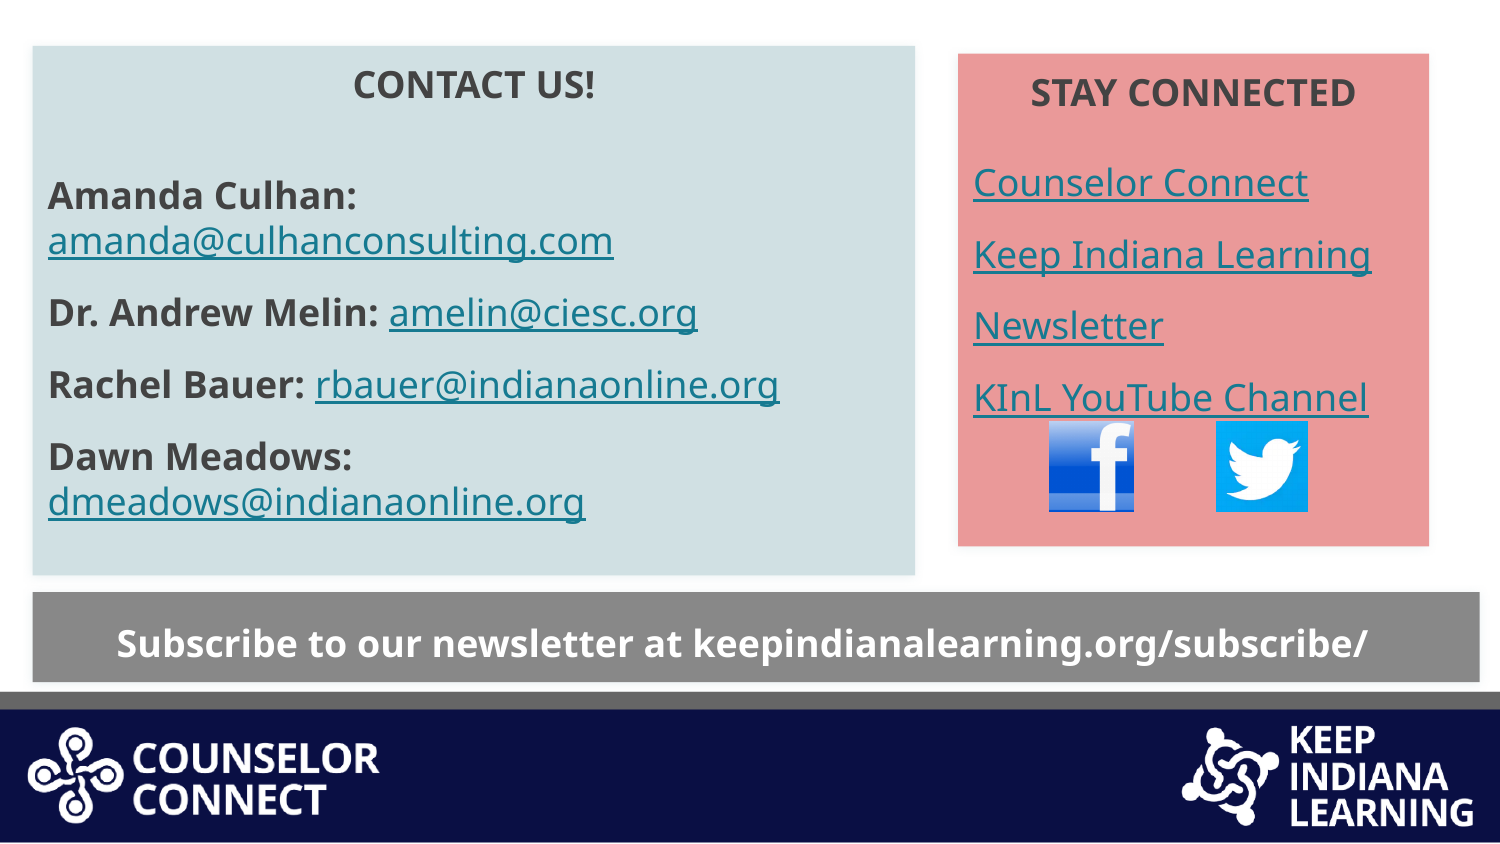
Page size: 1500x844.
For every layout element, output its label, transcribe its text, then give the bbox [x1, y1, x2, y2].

picture [0, 0, 1500, 844]
text_box STAY CONNECTED Counselor Connect Keep Indiana Learning Newsletter KInL YouTube Channel [958, 53, 1430, 547]
text_box Subscribe to our newsletter at keepindianalearning.org/subscribe/ [32, 592, 1480, 683]
text_box CONTACT US! Amanda Culhan: amanda@culhanconsulting.com Dr. Andrew Melin: amelin@ciesc.org Rachel Bauer: rbauer@indianaonline.org Dawn Meadows: dmeadows@indianaonline.org [32, 45, 916, 576]
